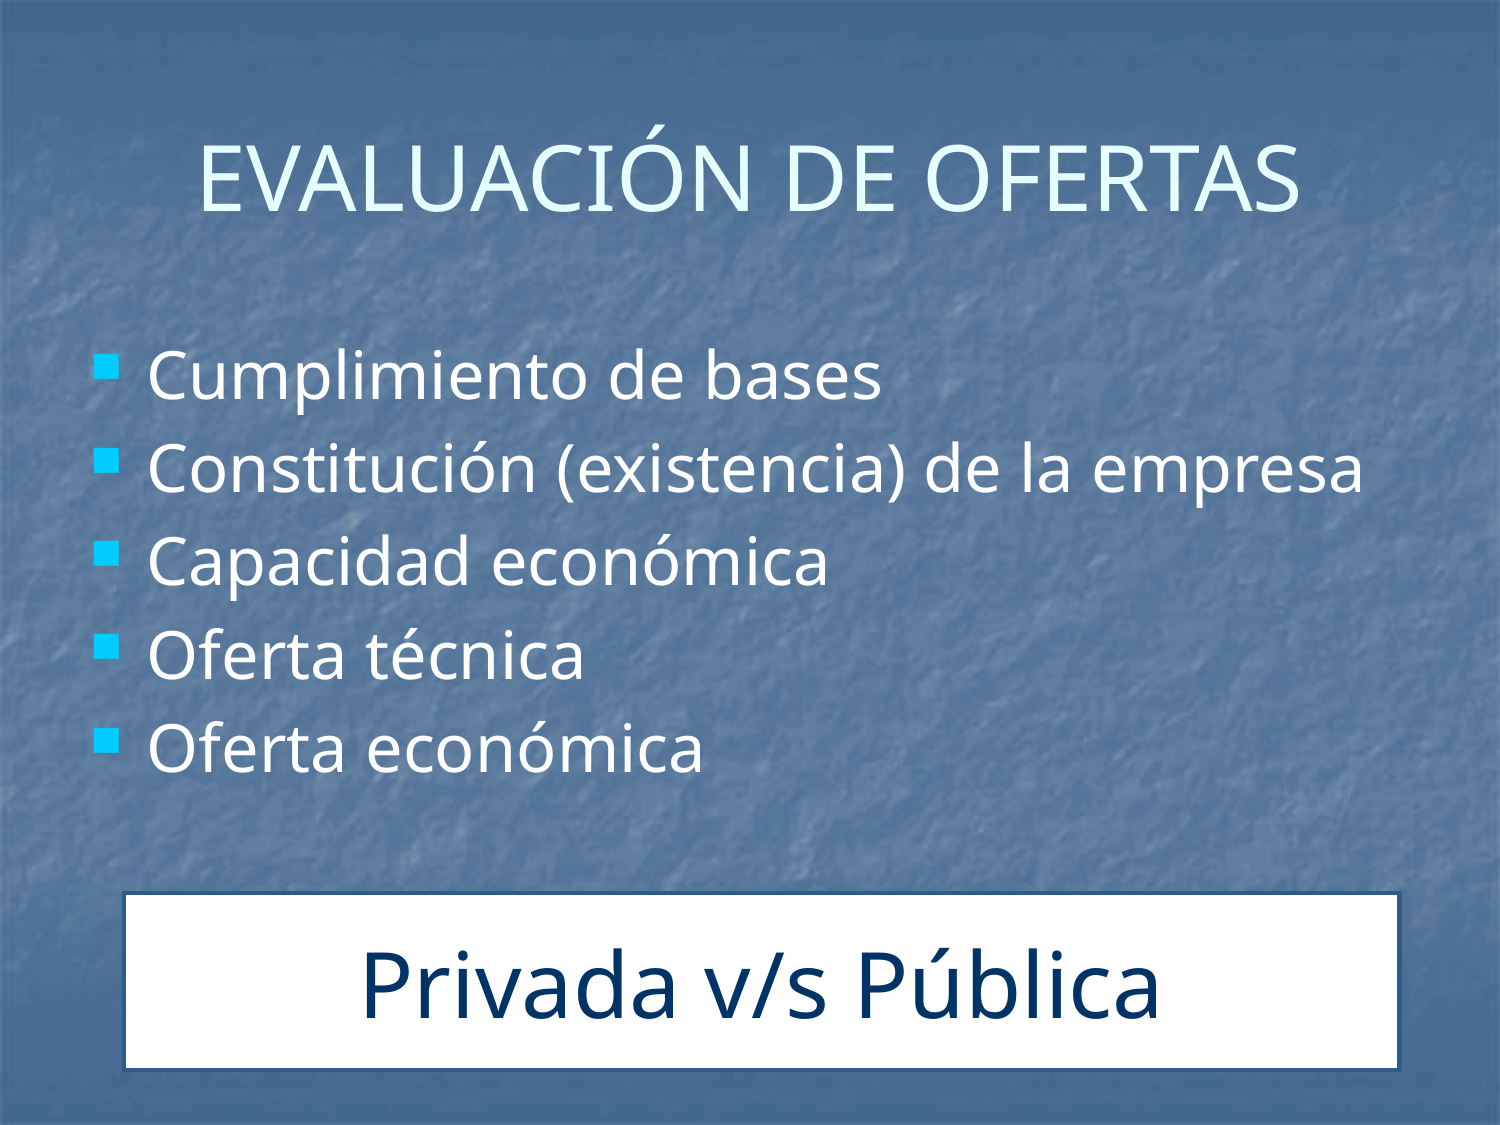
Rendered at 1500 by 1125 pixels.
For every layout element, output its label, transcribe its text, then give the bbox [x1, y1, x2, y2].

title EVALUACIÓN DE OFERTAS [74, 62, 1426, 288]
text_box Privada v/s Pública [122, 891, 1402, 1072]
list Cumplimiento de bases Constitución (existencia) de la empresa Capacidad económica Oferta técnica Oferta económica [74, 324, 1426, 1001]
